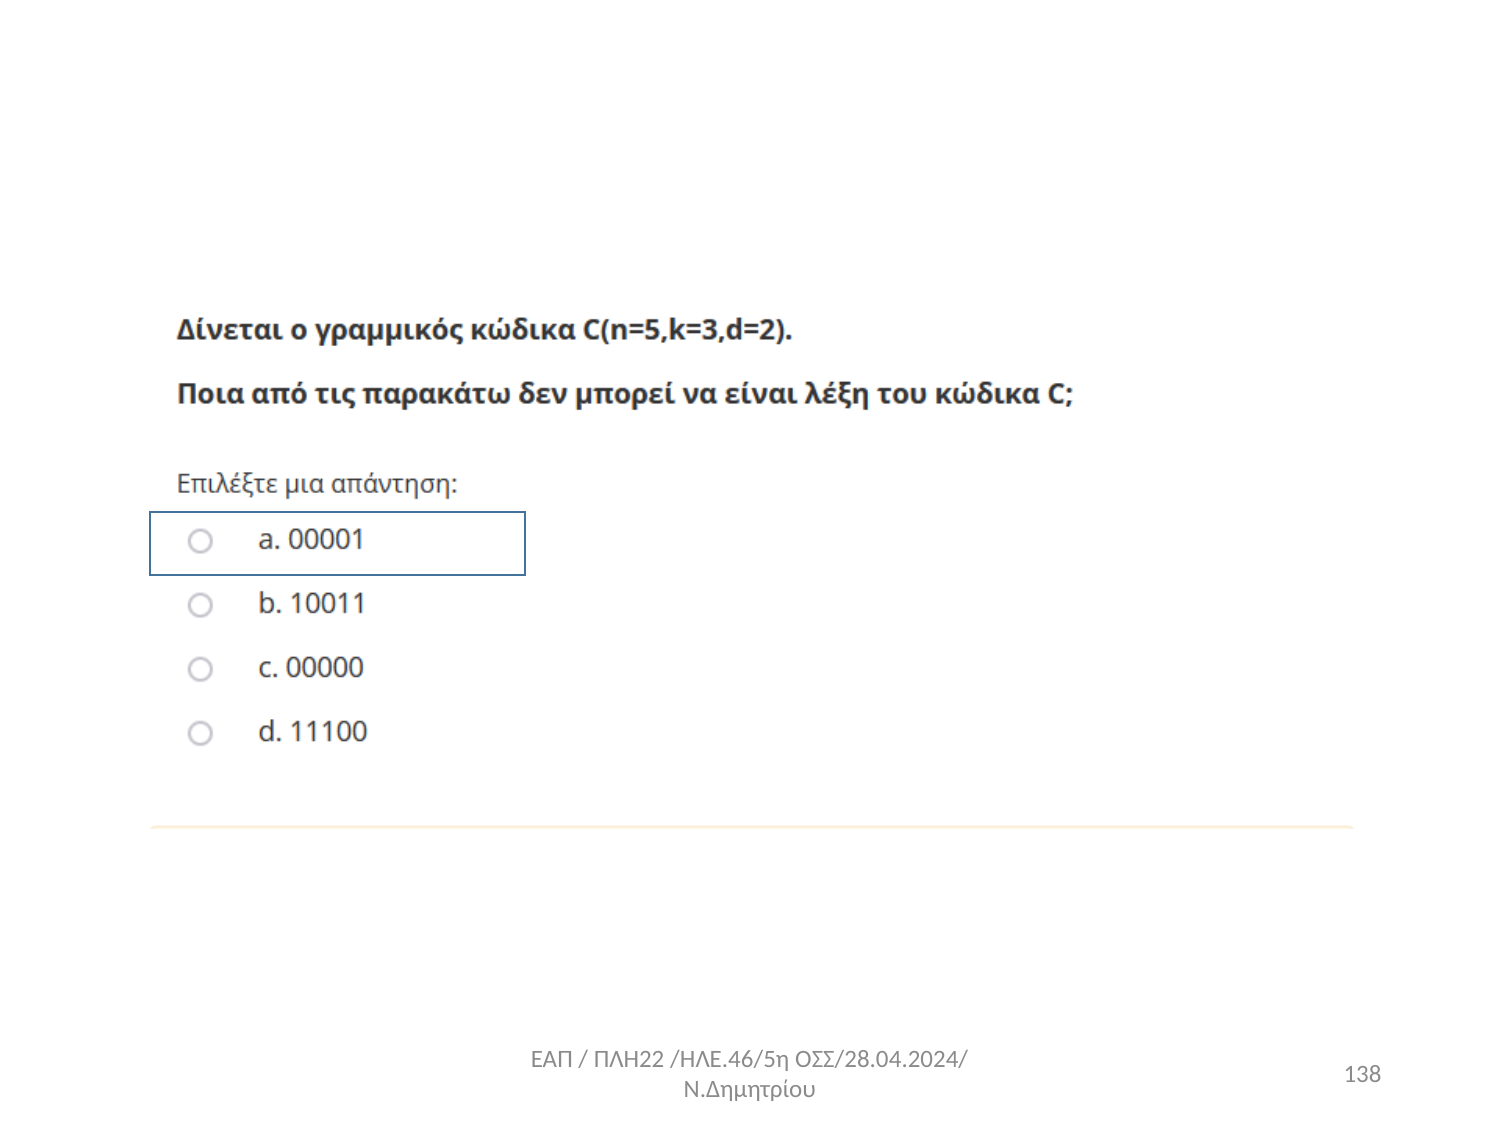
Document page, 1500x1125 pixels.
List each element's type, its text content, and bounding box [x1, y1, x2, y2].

picture [135, 296, 1365, 829]
slide_number 138 [1059, 1042, 1397, 1103]
footer ΕΑΠ / ΠΛΗ22 /ΗΛΕ.46/5η ΟΣΣ/28.04.2024/ Ν.Δημητρίου [496, 1042, 1004, 1103]
